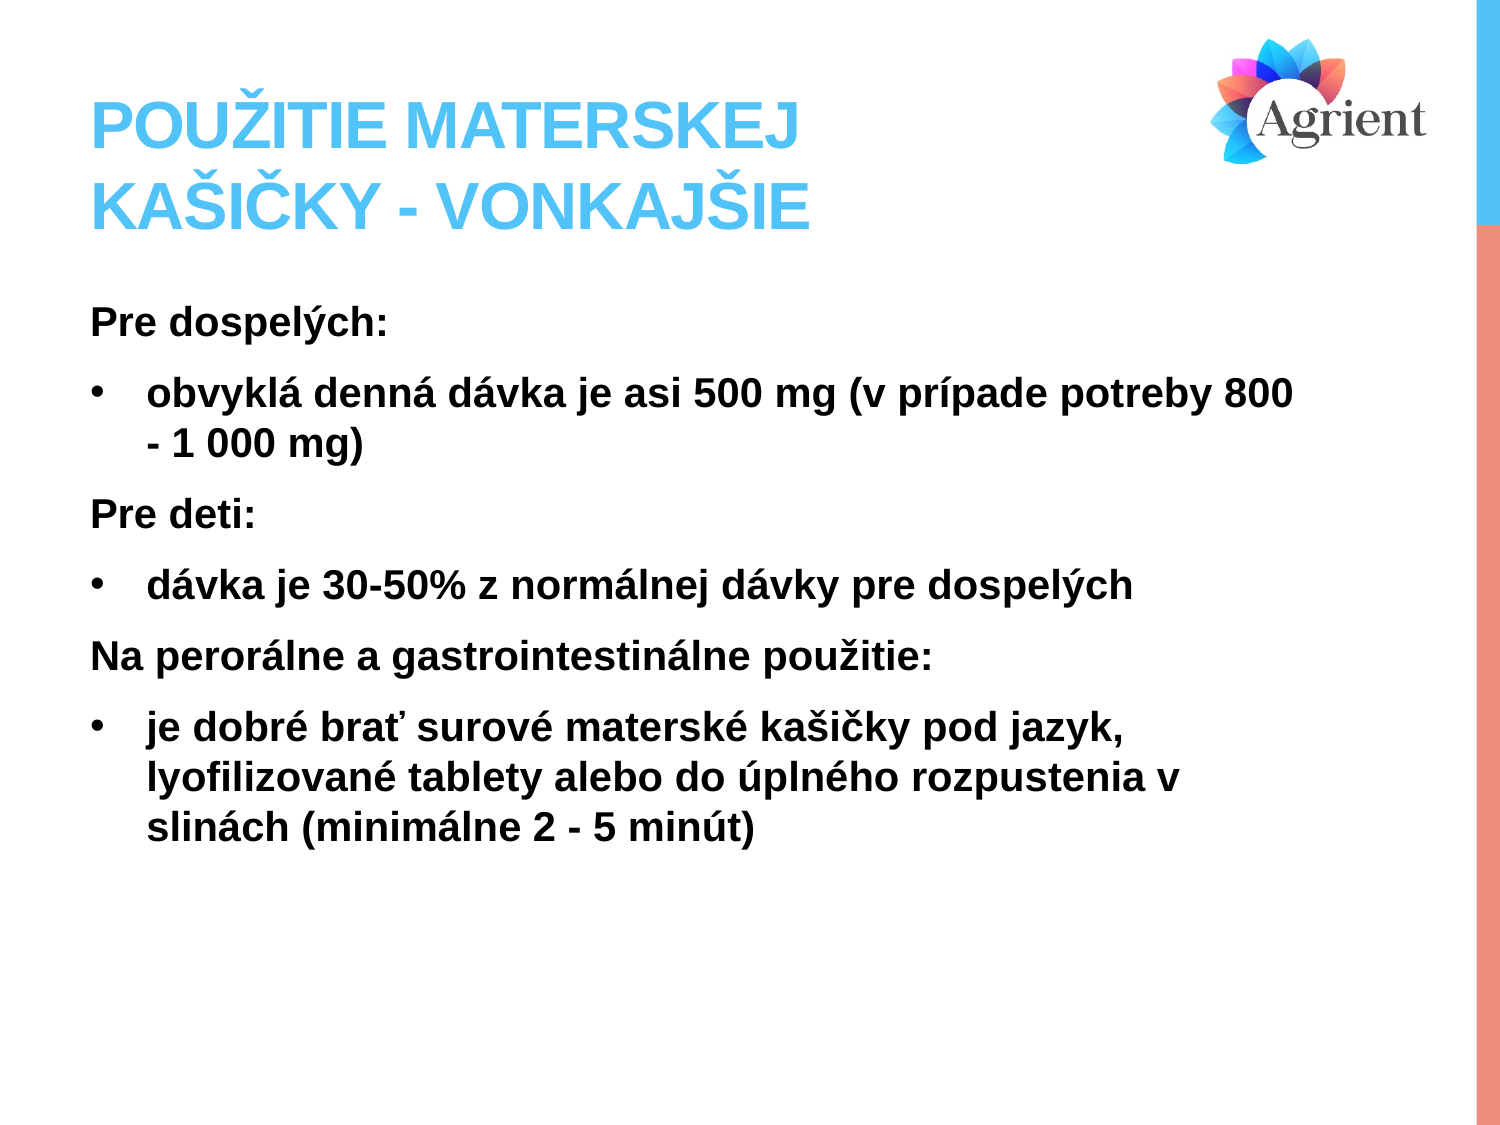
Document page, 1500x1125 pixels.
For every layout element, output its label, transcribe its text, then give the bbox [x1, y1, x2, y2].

title Použitie materskej kašičky - vonkajšie [75, 25, 1025, 250]
picture [1200, 30, 1436, 173]
list Pre dospelých: obvyklá denná dávka je asi 500 mg (v prípade potreby 800 - 1 000 mg) Pre deti: dávka je 30-50% z normálnej dávky pre dospelých Na perorálne a gastrointestinálne použitie: je dobré brať surové materské kašičky pod jazyk, lyofilizované tablety alebo do úplného rozpustenia v slinách (minimálne 2 - 5 minút) [75, 287, 1325, 1083]
